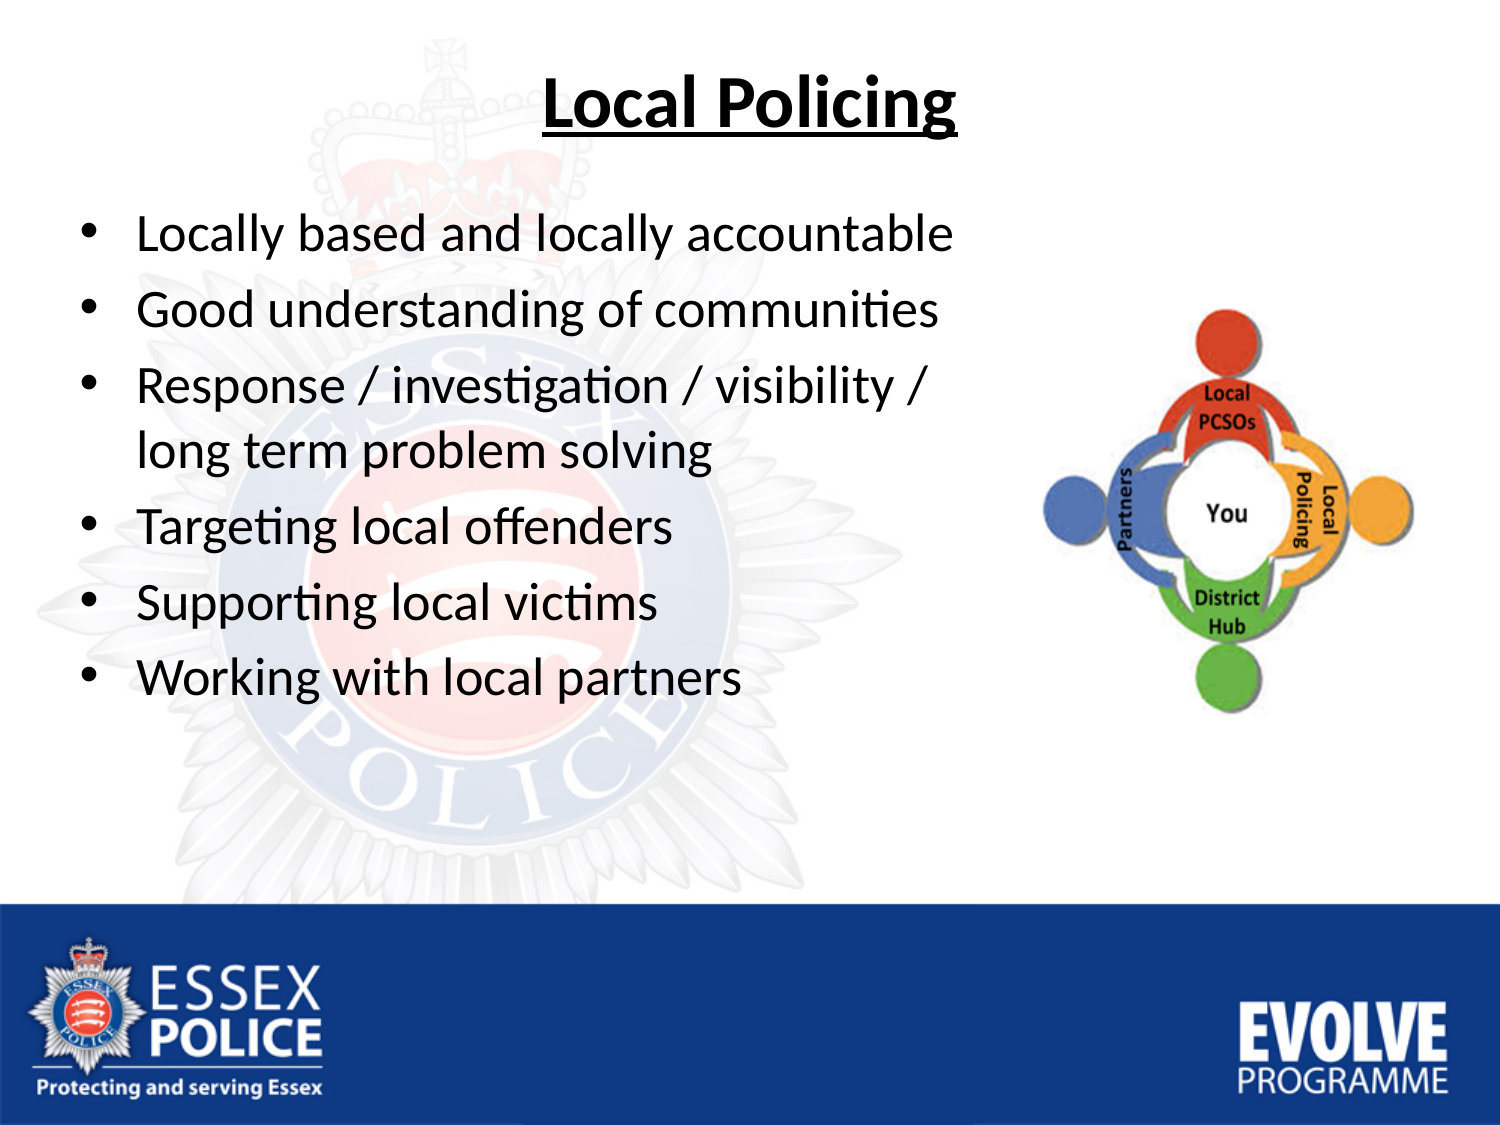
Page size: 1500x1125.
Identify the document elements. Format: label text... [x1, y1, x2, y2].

title Local Policing [75, 45, 1425, 233]
list Locally based and locally accountable Good understanding of communities Response / investigation / visibility / long term problem solving Targeting local offenders Supporting local victims Working with local partners [64, 190, 1034, 864]
picture [0, 0, 1500, 1125]
